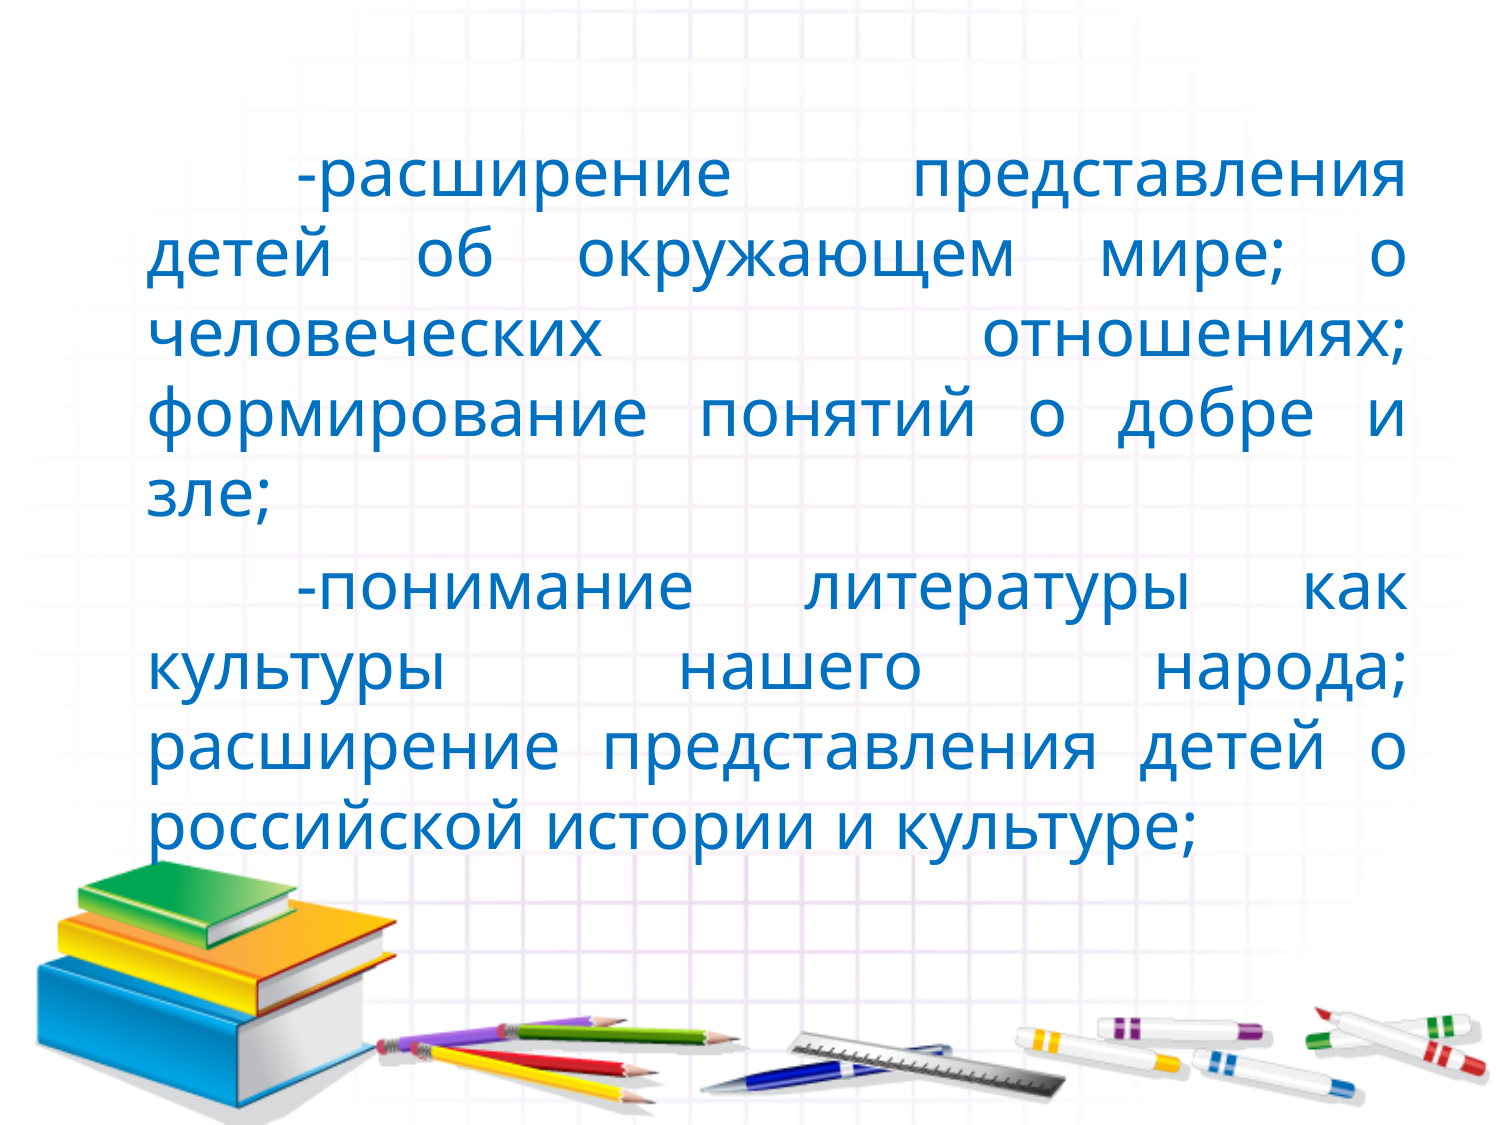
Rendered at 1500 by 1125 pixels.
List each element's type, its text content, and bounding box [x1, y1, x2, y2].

list -расширение представления детей об окружающем мире; о человеческих отношениях; формирование понятий о добре и зле; -понимание литературы как культуры нашего народа; расширение представления детей о российской истории и культуре; [75, 58, 1425, 856]
picture [0, 0, 1500, 1125]
